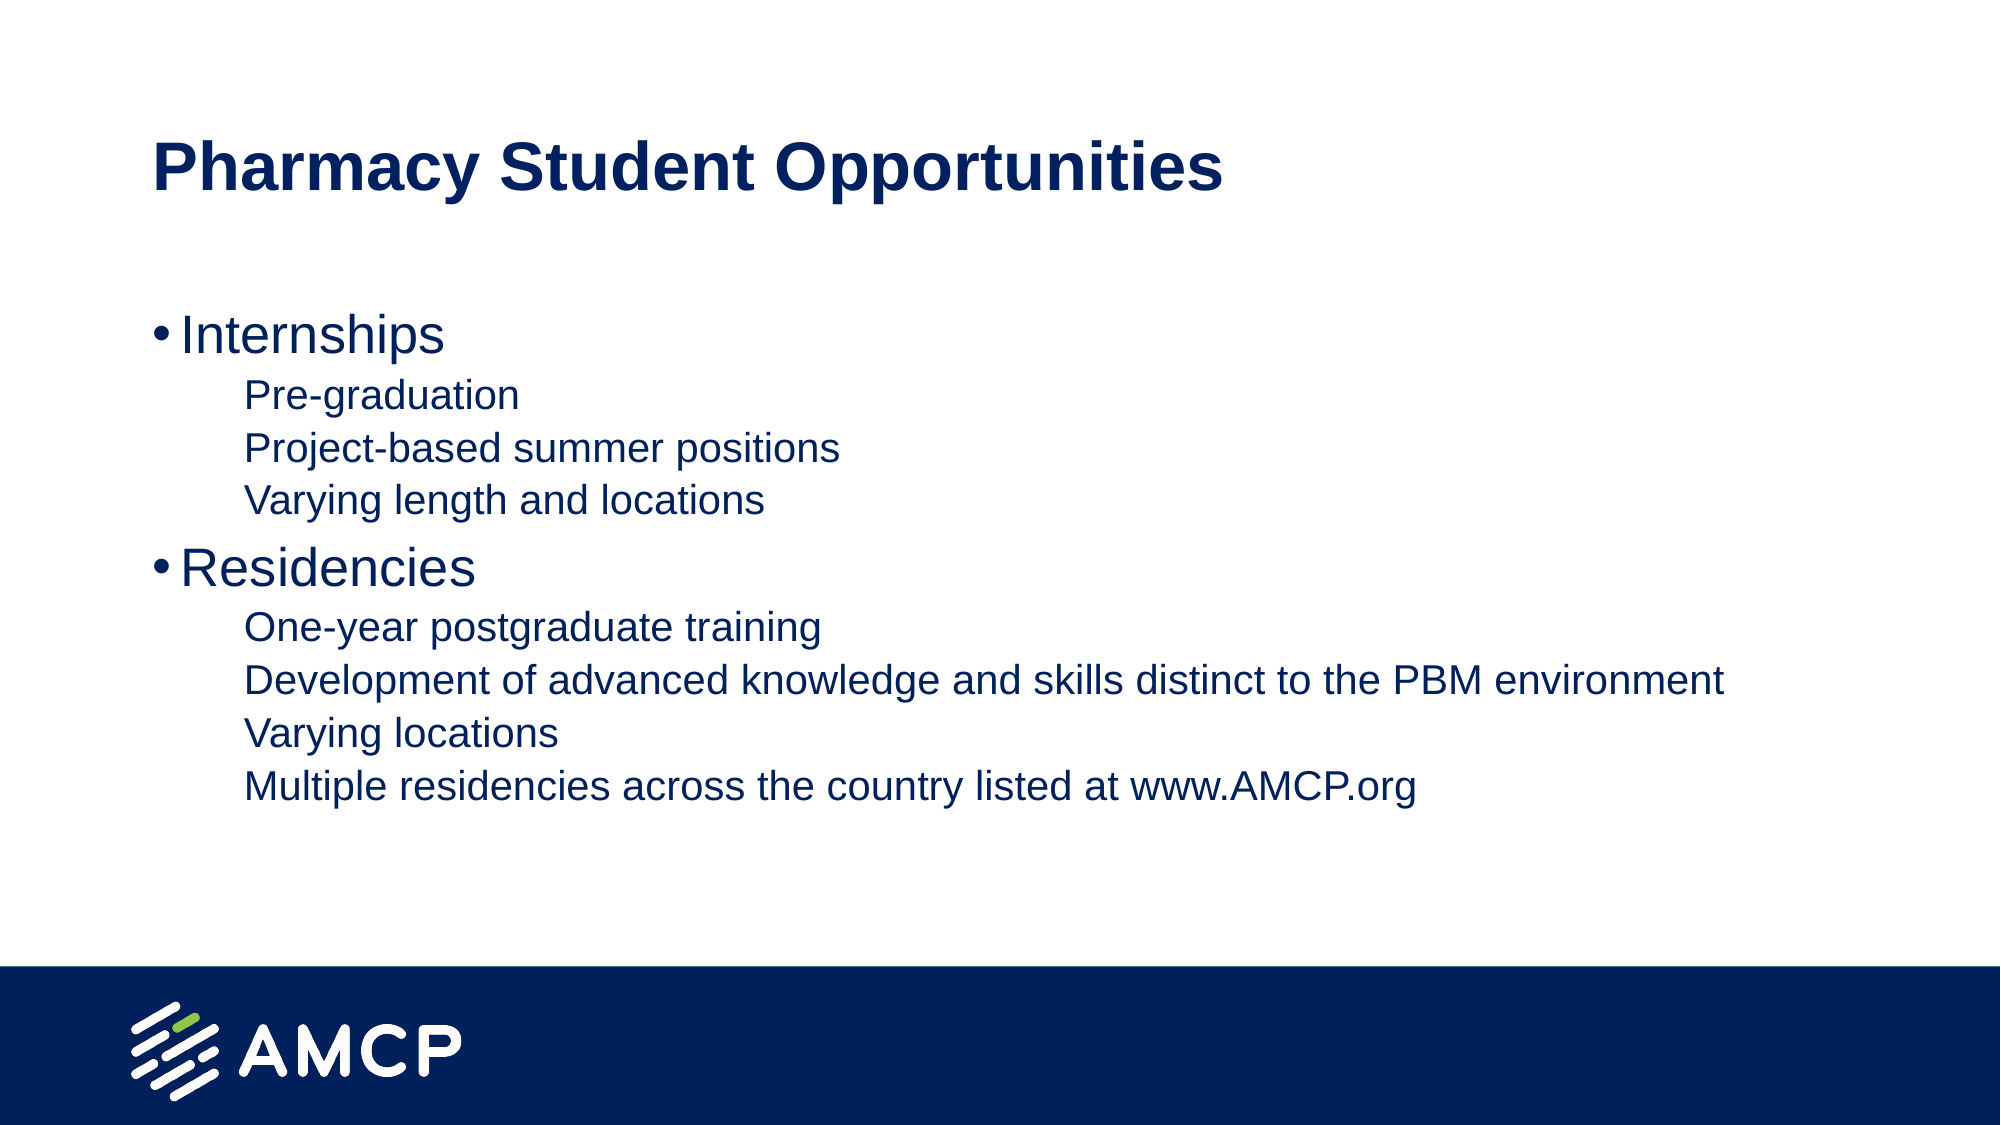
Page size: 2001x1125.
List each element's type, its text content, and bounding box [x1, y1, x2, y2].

title Pharmacy Student Opportunities [137, 59, 1863, 278]
list Internships Pre-graduation Project-based summer positions Varying length and locations Residencies One-year postgraduate training Development of advanced knowledge and skills distinct to the PBM environment Varying locations Multiple residencies across the country listed at www.AMCP.org [137, 299, 1863, 940]
picture [0, 666, 813, 1125]
